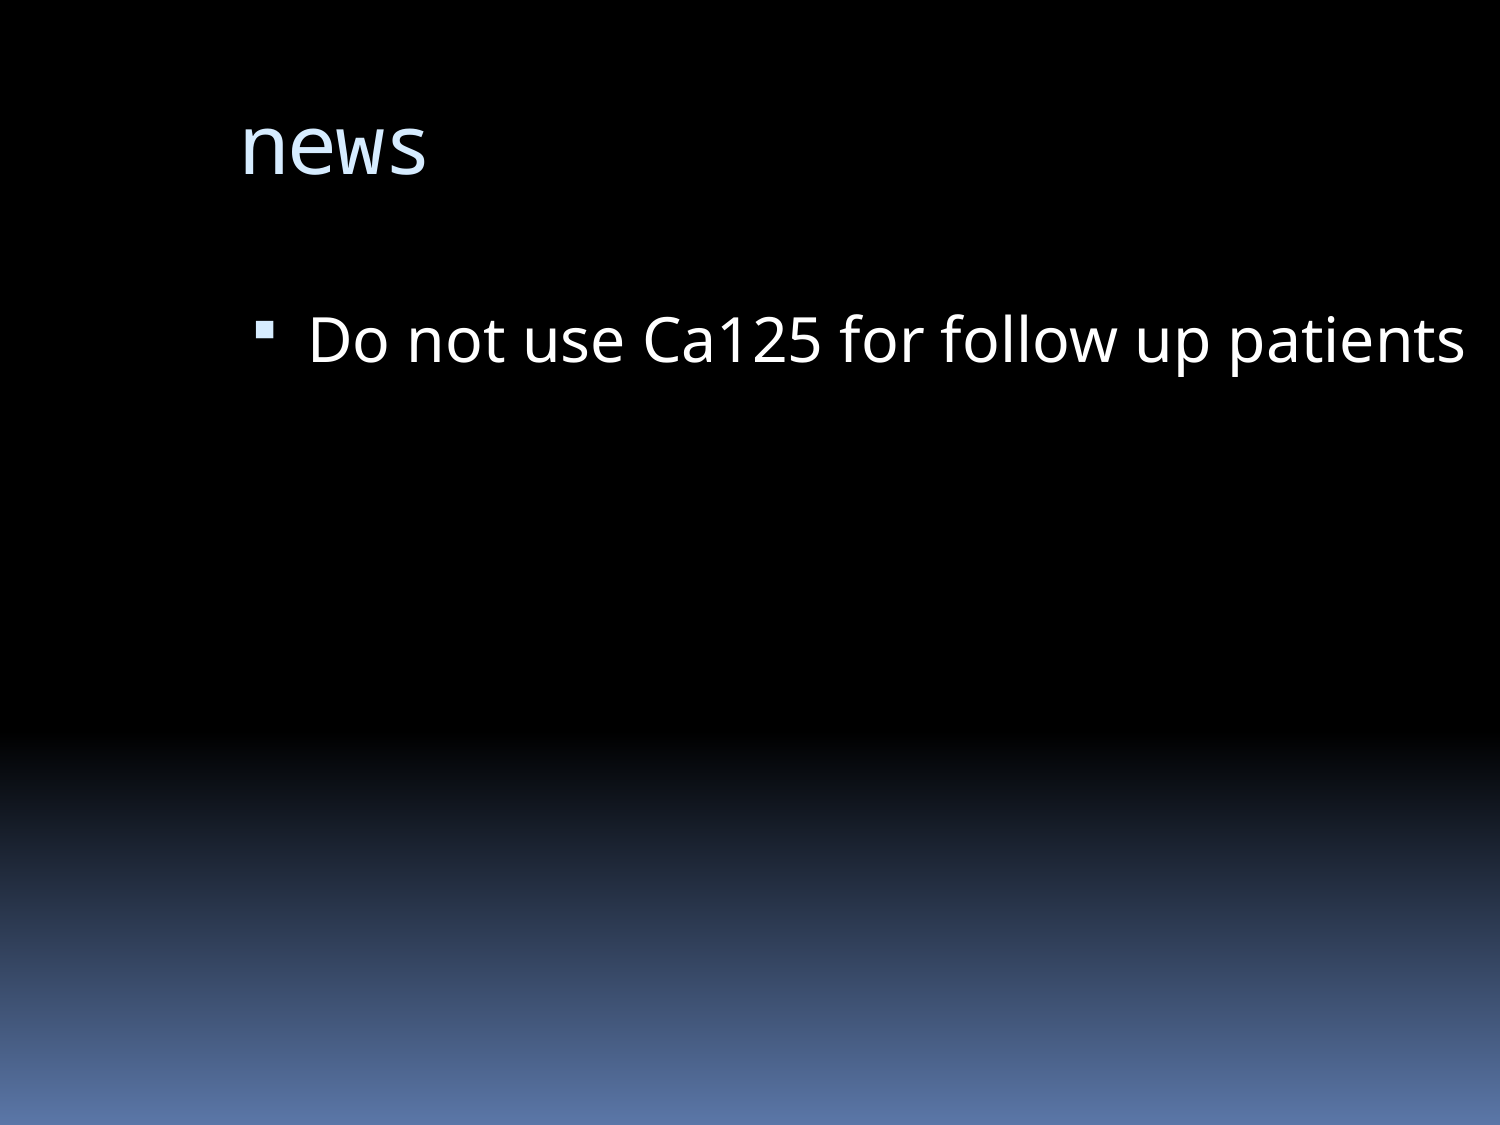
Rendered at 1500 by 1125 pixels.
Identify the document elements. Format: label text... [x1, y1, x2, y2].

list Do not use Ca125 for follow up patients [225, 292, 1500, 1043]
title news [225, 84, 1500, 235]
